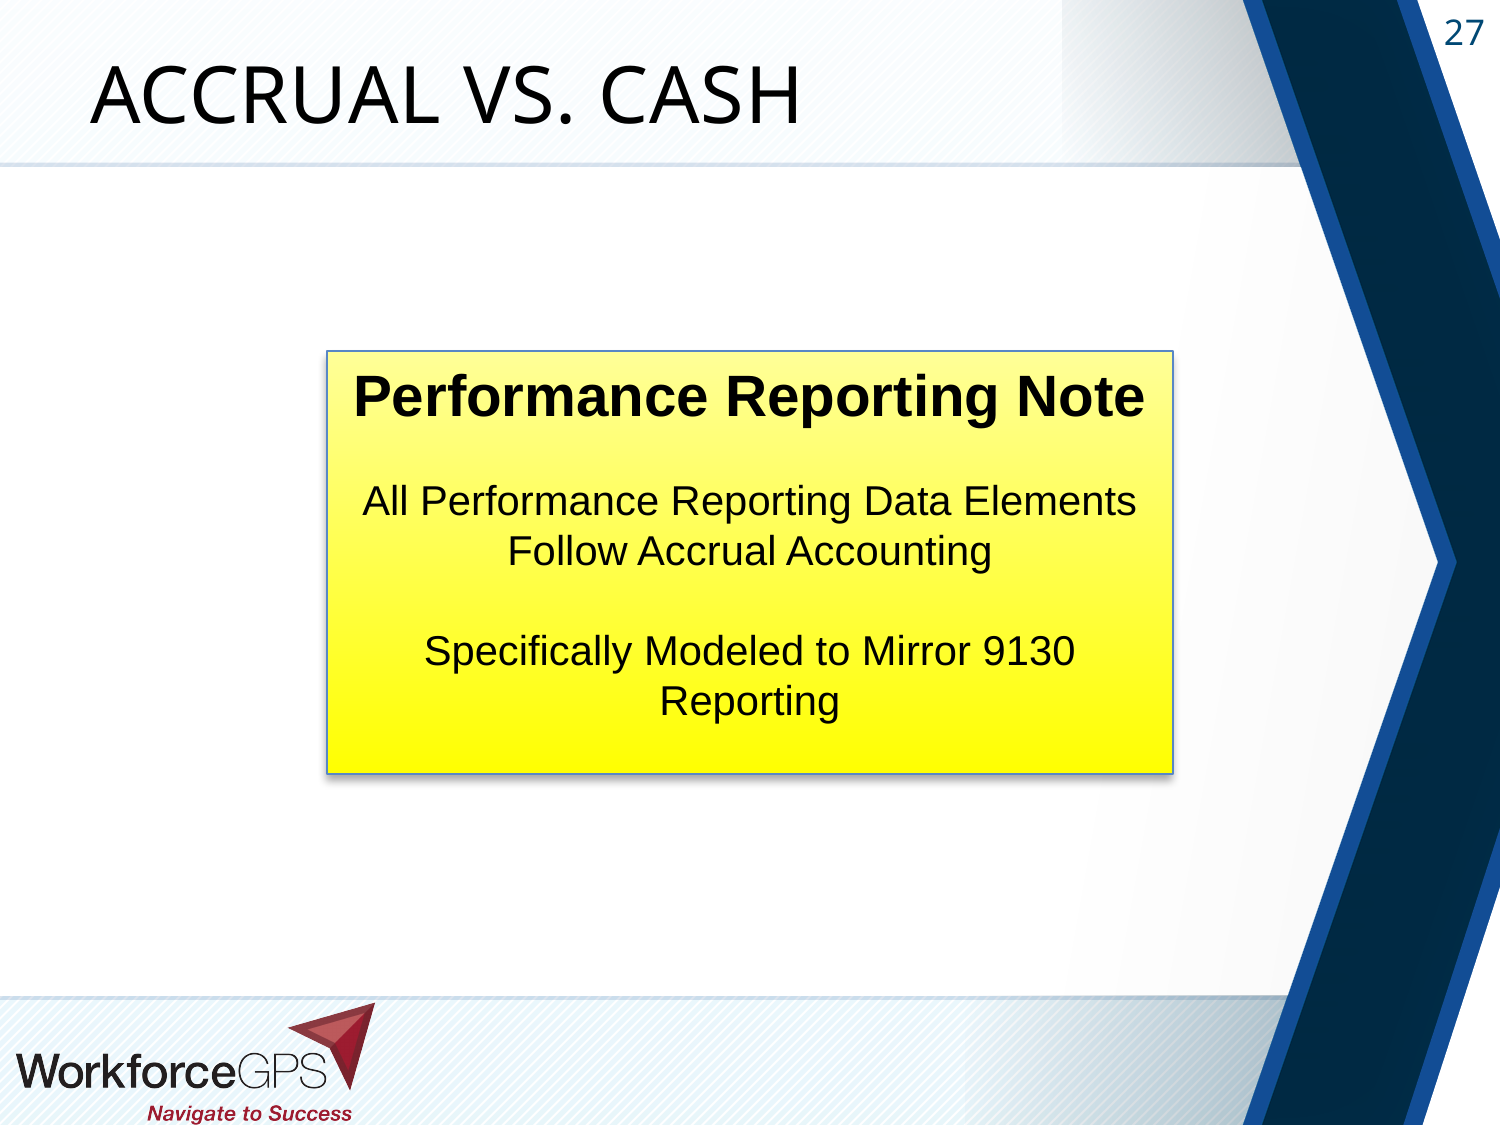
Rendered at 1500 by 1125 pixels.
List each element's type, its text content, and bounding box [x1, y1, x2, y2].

picture [12, 1001, 379, 1125]
text_box Performance Reporting Note All Performance Reporting Data Elements Follow Accrual Accounting Specifically Modeled to Mirror 9130 Reporting [326, 350, 1174, 775]
picture [1230, 0, 1500, 1125]
title Accrual vs. Cash [75, 35, 1209, 163]
